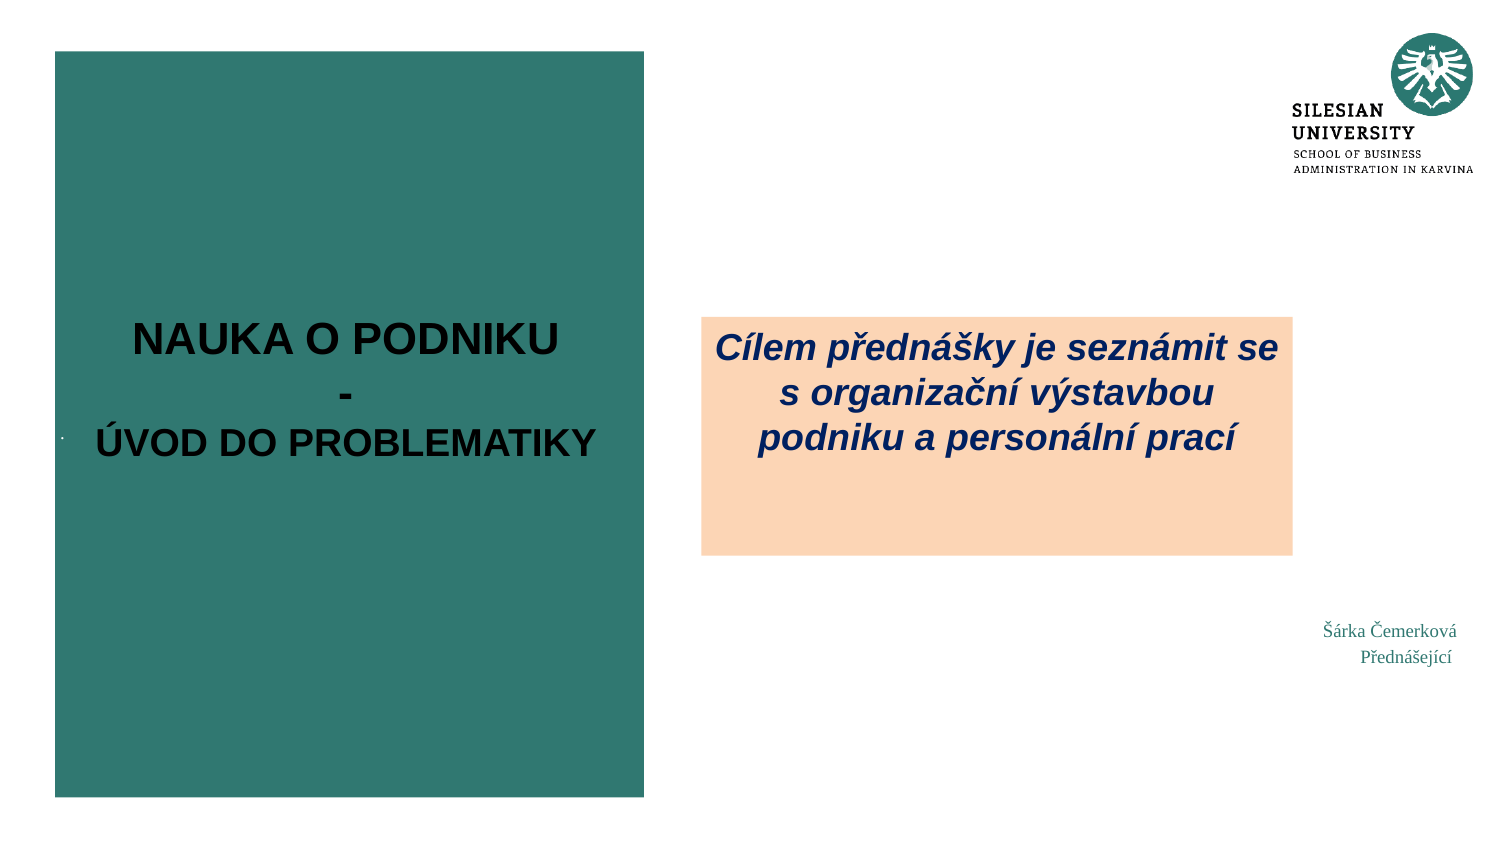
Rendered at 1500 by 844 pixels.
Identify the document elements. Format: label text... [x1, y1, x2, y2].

text_box Nauka o podniku - Úvod do problematiky [81, 88, 611, 366]
text_box . [48, 366, 644, 722]
picture [1292, 33, 1474, 173]
text_box Cílem přednášky je seznámit se s organizační výstavbou podniku a personální prací [701, 316, 1293, 556]
text_box Šárka Čemerková Přednášející [1141, 610, 1472, 800]
text_box [53, 49, 646, 799]
text_box [30, 23, 590, 87]
